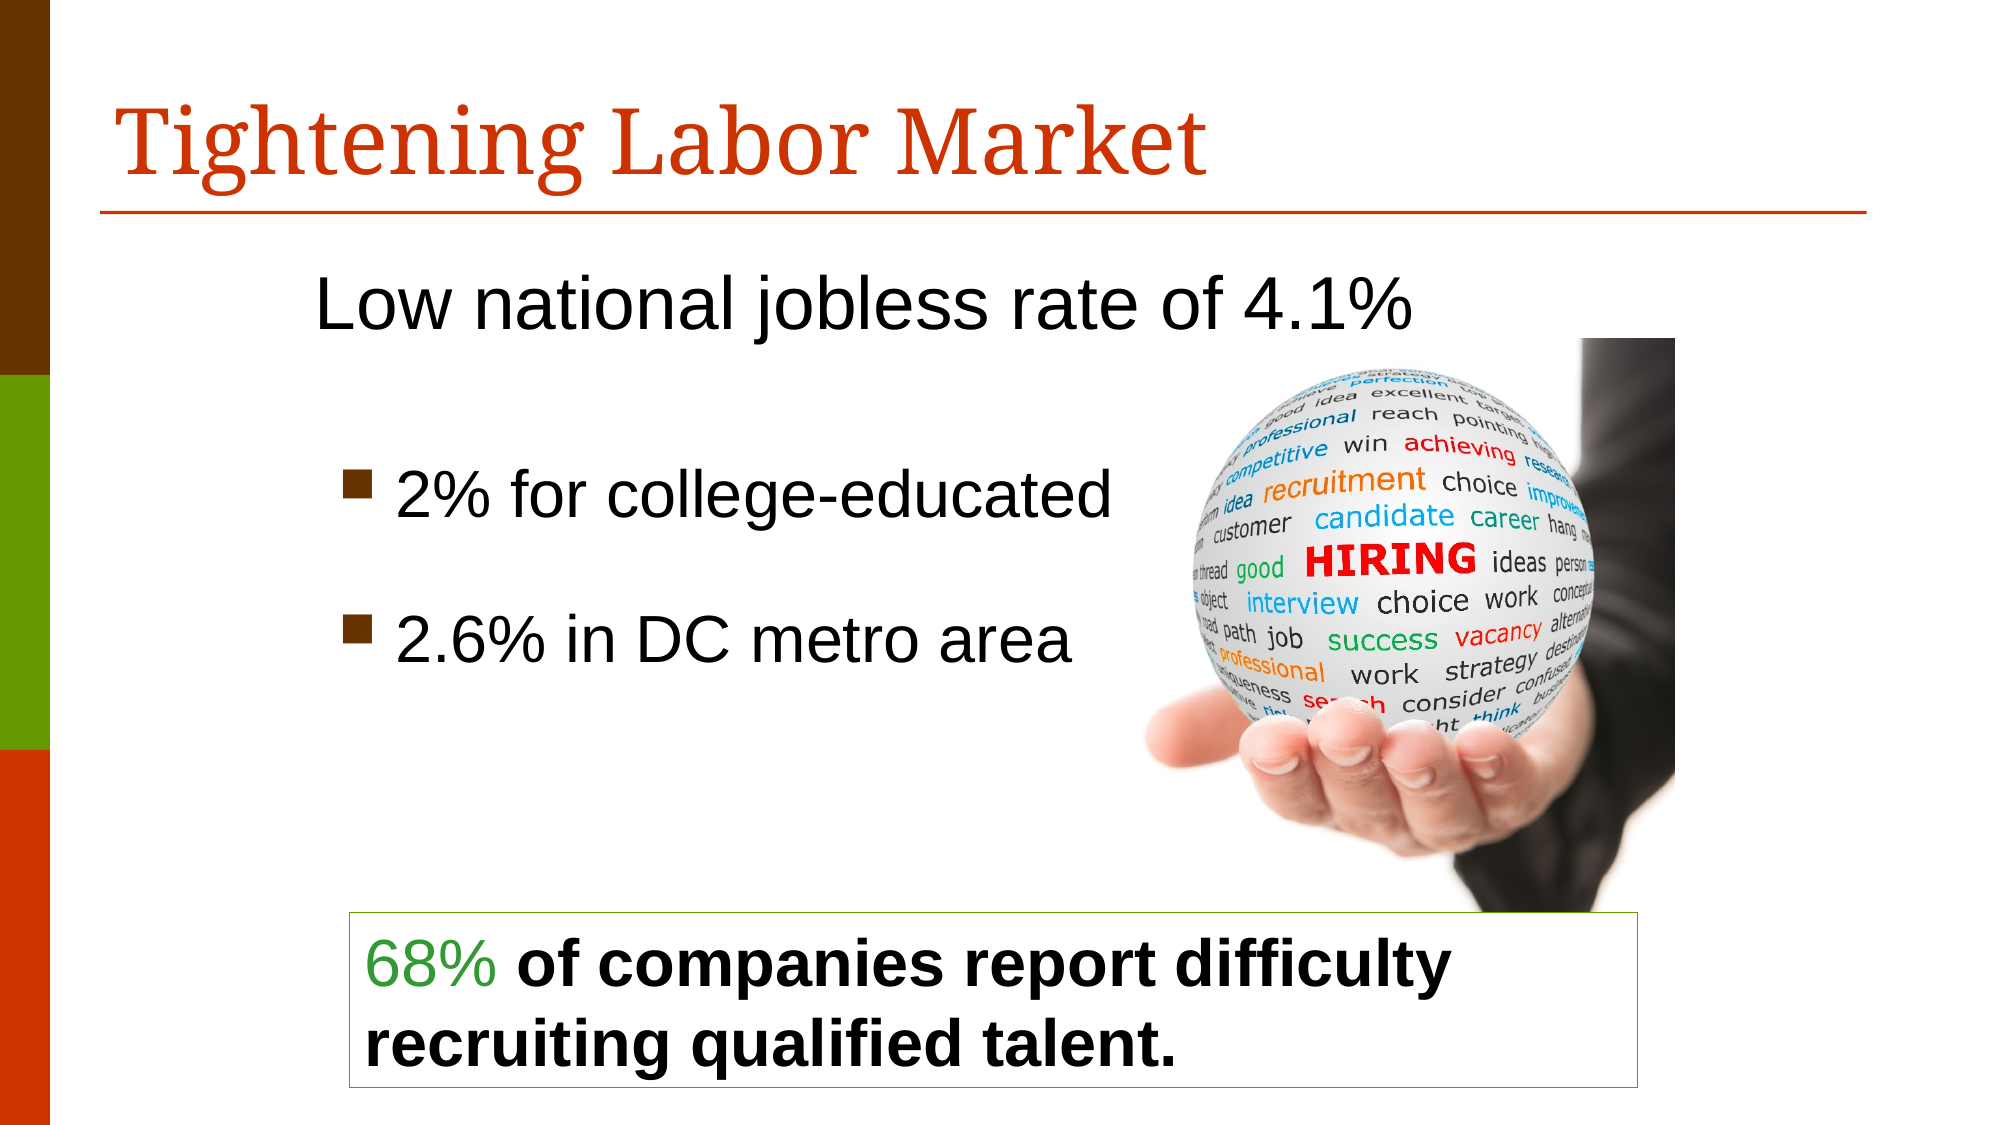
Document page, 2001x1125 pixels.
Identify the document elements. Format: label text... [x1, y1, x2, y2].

picture [1119, 337, 1676, 913]
text_box 68% of companies report difficulty recruiting qualified talent. [349, 912, 1638, 1088]
text_box Low national jobless rate of 4.1% [299, 246, 1438, 352]
title Tightening Labor Market [99, 24, 1900, 200]
text_box 2% for college-educated 2.6% in DC metro area [324, 403, 1114, 728]
